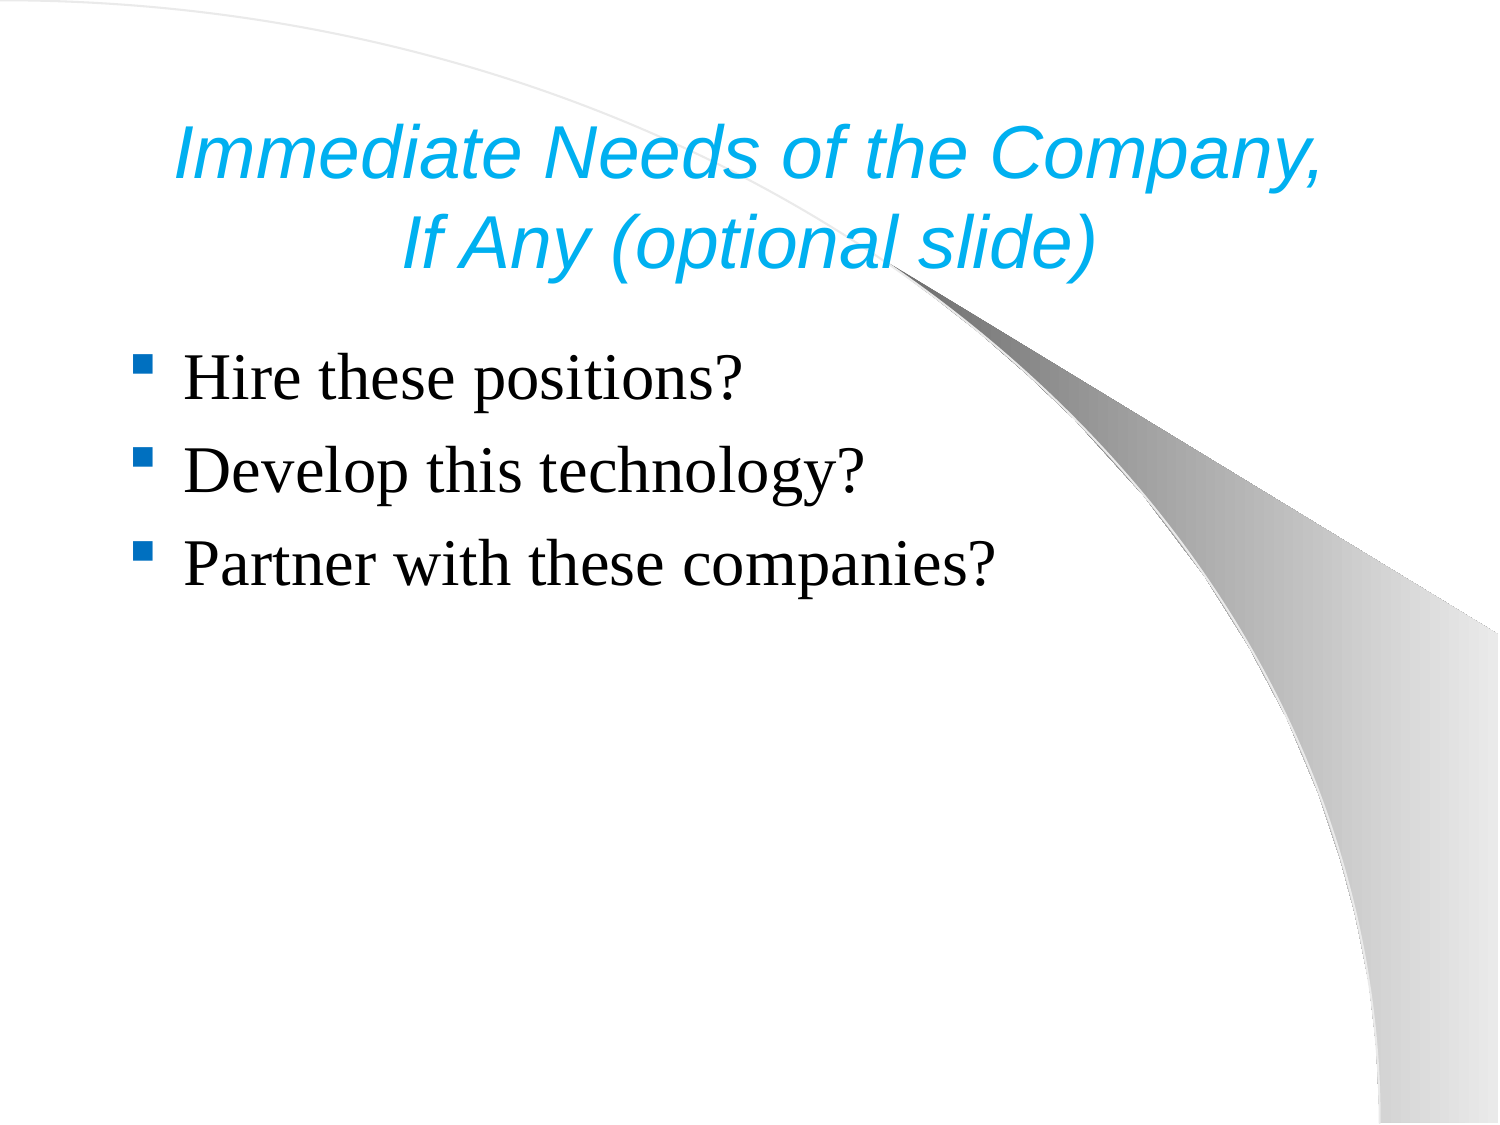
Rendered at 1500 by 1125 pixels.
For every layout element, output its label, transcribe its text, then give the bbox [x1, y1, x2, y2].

list Hire these positions? Develop this technology? Partner with these companies? [112, 324, 1400, 950]
title Immediate Needs of the Company, If Any (optional slide) [112, 99, 1388, 288]
